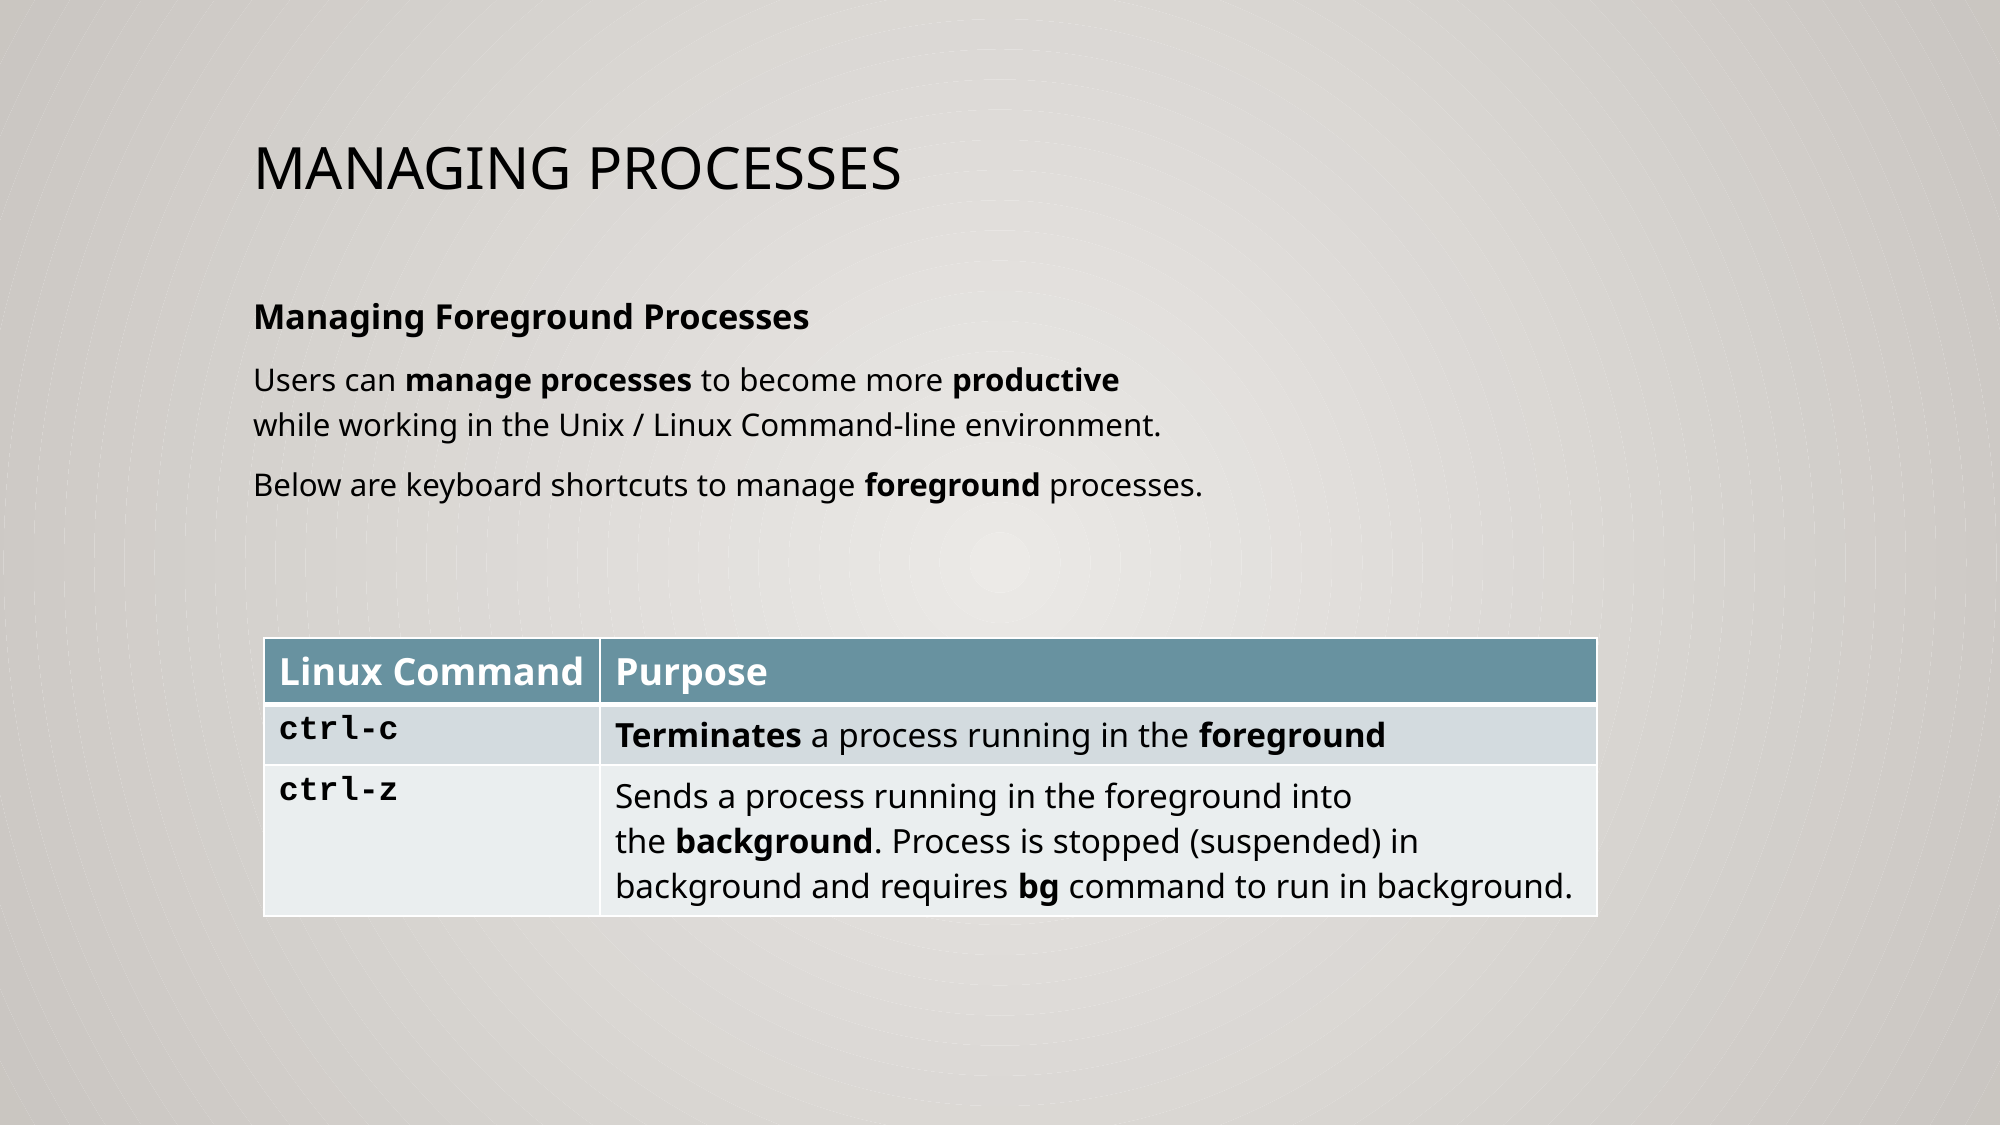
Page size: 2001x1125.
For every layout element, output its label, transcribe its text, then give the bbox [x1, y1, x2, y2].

title Managing Processes [238, 131, 1814, 279]
table_cell Sends a process running in the foreground into the background. Process is stopped (suspended) in background and requires bg command to run in background. [601, 766, 1596, 915]
table_cell ctrl-c [265, 707, 599, 764]
table_header Linux Command [265, 639, 599, 702]
table_header Purpose [601, 639, 1596, 702]
list Managing Foreground Processes Users can manage processes to become more productive while working in the Unix / Linux Command-line environment. Below are keyboard shortcuts to manage foreground processes. [238, 279, 1859, 1061]
table_cell Terminates a process running in the foreground [601, 707, 1596, 764]
table_cell ctrl-z [265, 766, 599, 915]
